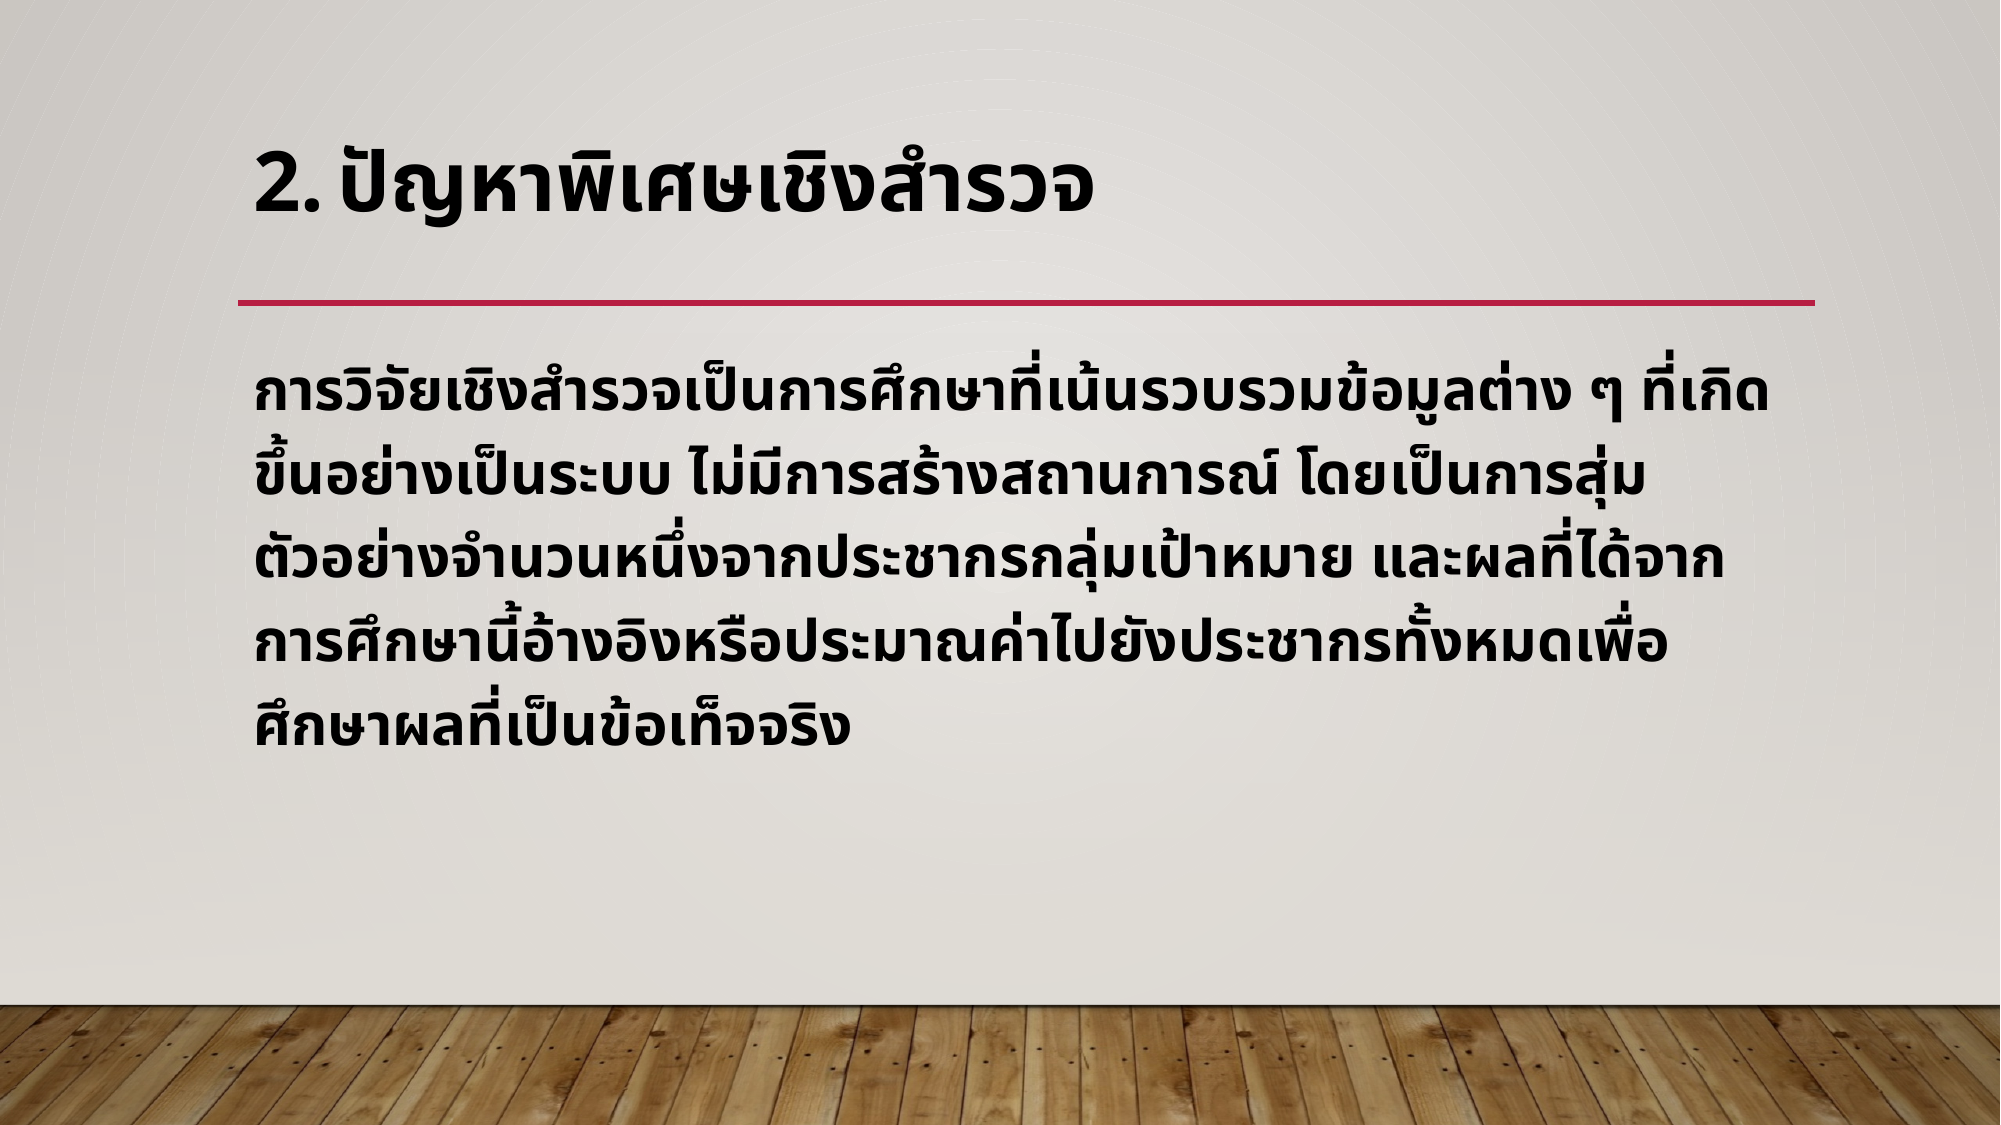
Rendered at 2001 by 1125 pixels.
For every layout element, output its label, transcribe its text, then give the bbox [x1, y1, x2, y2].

picture [0, 1005, 2000, 1125]
title ปัญหาพิเศษเชิงสำรวจ [238, 131, 1814, 305]
list การวิจัยเชิงสำรวจเป็นการศึกษาที่เน้นรวบรวมข้อมูลต่าง ๆ ที่เกิดขึ้นอย่างเป็นระบบ ไม่มีการสร้างสถานการณ์ โดยเป็นการสุ่มตัวอย่างจำนวนหนึ่งจากประชากรกลุ่มเป้าหมาย และผลที่ได้จากการศึกษานี้อ้างอิงหรือประมาณค่าไปยังประชากรทั้งหมดเพื่อศึกษาผลที่เป็นข้อเท็จจริง [238, 330, 1814, 897]
